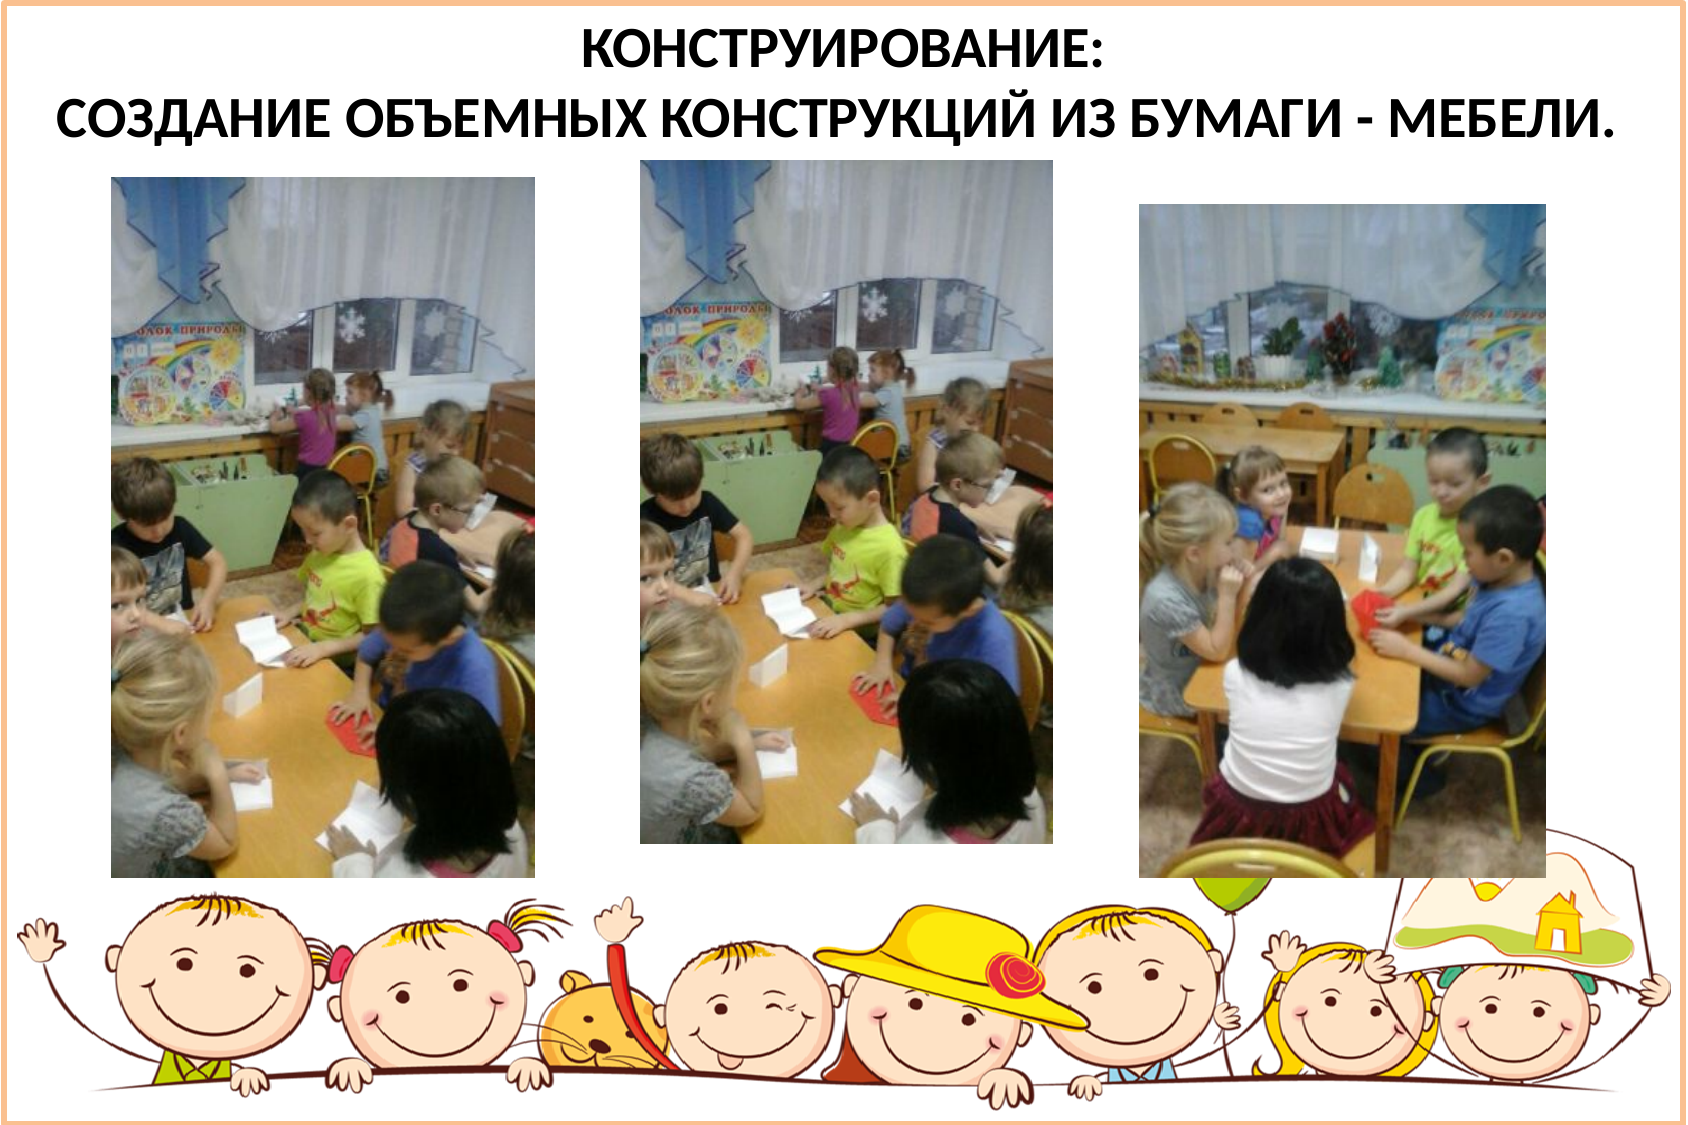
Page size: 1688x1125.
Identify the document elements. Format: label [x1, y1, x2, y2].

picture [111, 176, 535, 879]
picture [1138, 204, 1546, 879]
list [0, 0, 1688, 1125]
picture [640, 160, 1053, 844]
